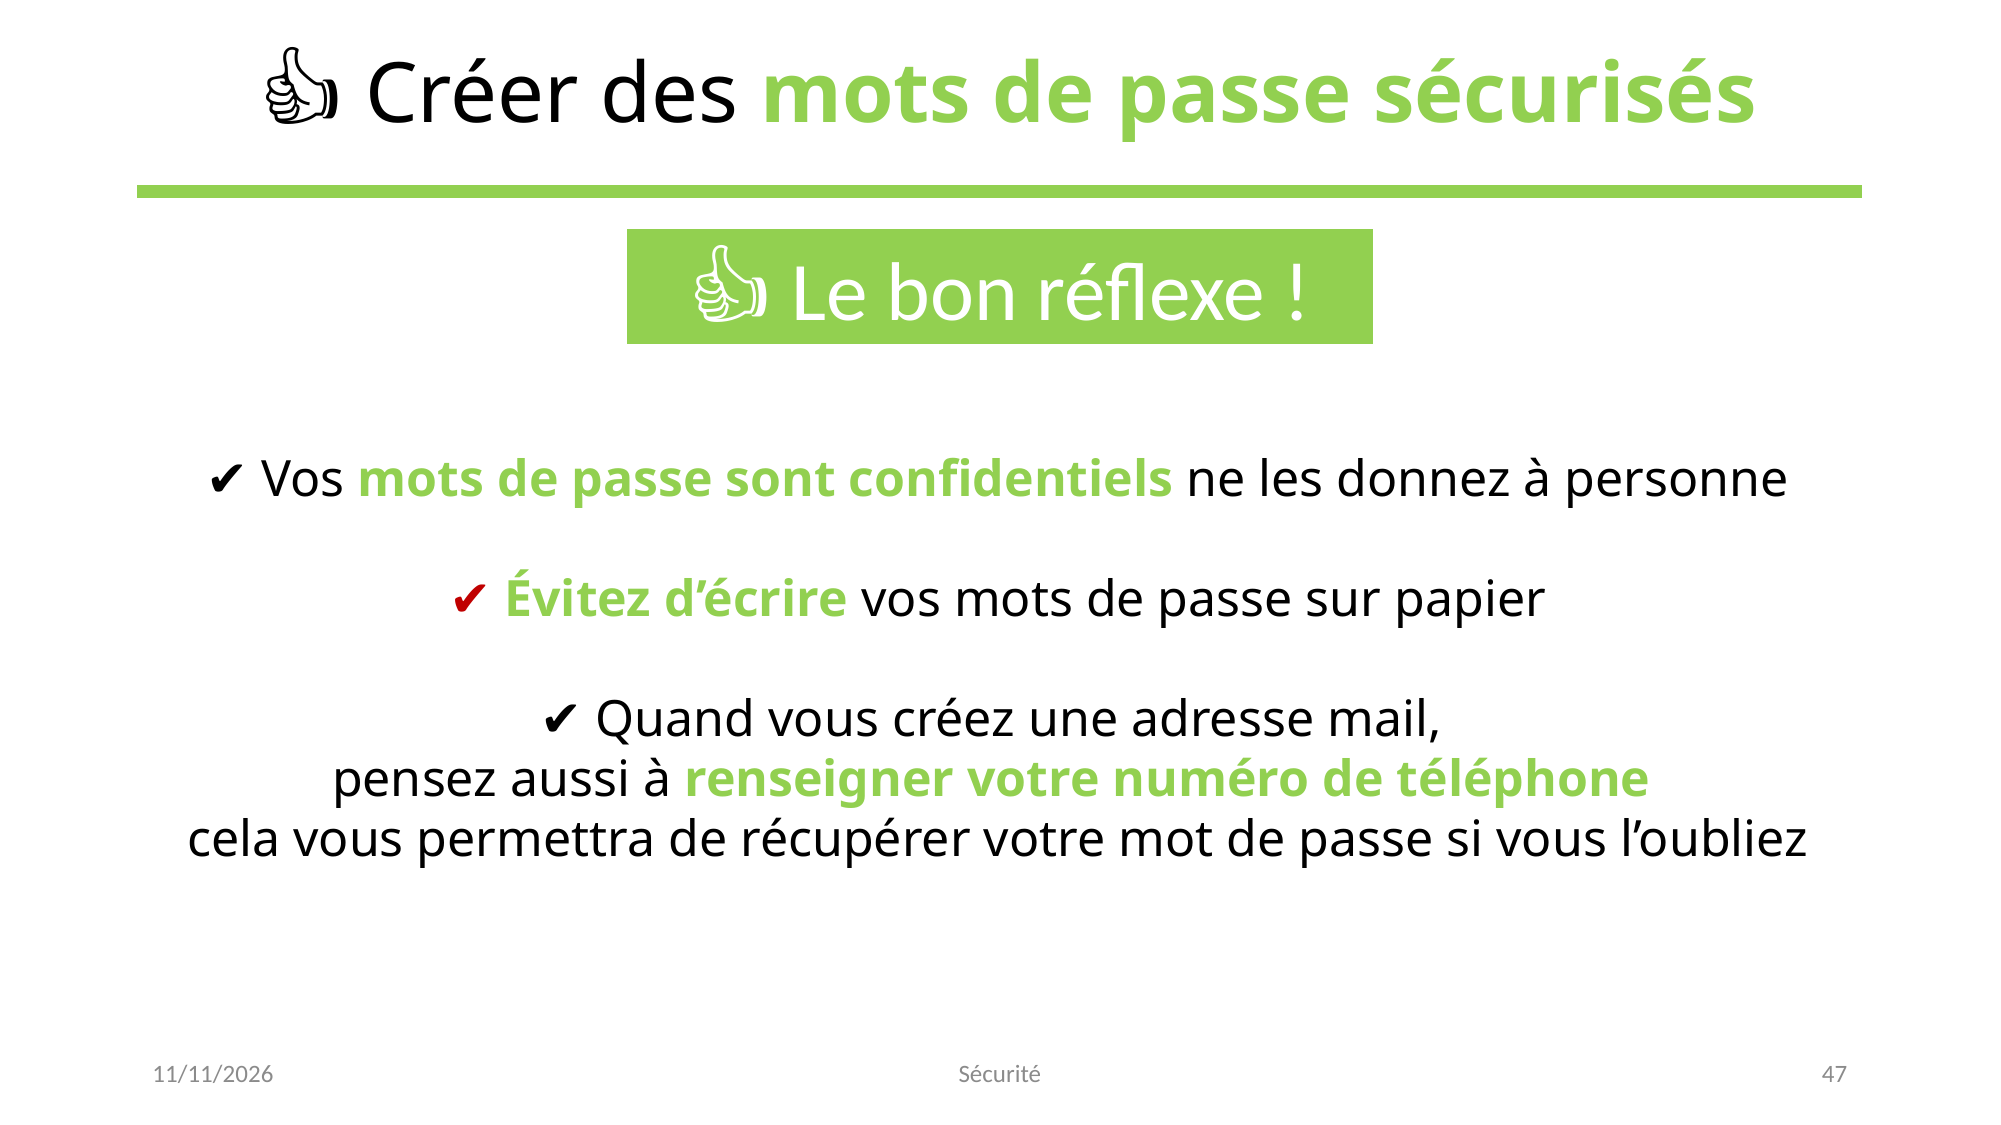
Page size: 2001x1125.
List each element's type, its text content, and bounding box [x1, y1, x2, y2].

footer Sécurité [662, 1042, 1338, 1103]
title 👍 Créer des mots de passe sécurisés [137, 192, 1863, 300]
slide_number 47 [1412, 1042, 1863, 1103]
text_box 👍 Le bon réflexe ! [627, 229, 1373, 344]
text_box ✔ Vos mots de passe sont confidentiels ne les donnez à personne ✔ Évitez d’écrire vos mots de passe sur papier ✔ Quand vous créez une adresse mail, pensez aussi à renseigner votre numéro de téléphone cela vous permettra de récupérer votre mot de passe si vous l’oubliez [165, 438, 1835, 874]
title 👍 Créer des mots de passe sécurisés [137, 81, 1863, 191]
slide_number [137, 1042, 588, 1103]
